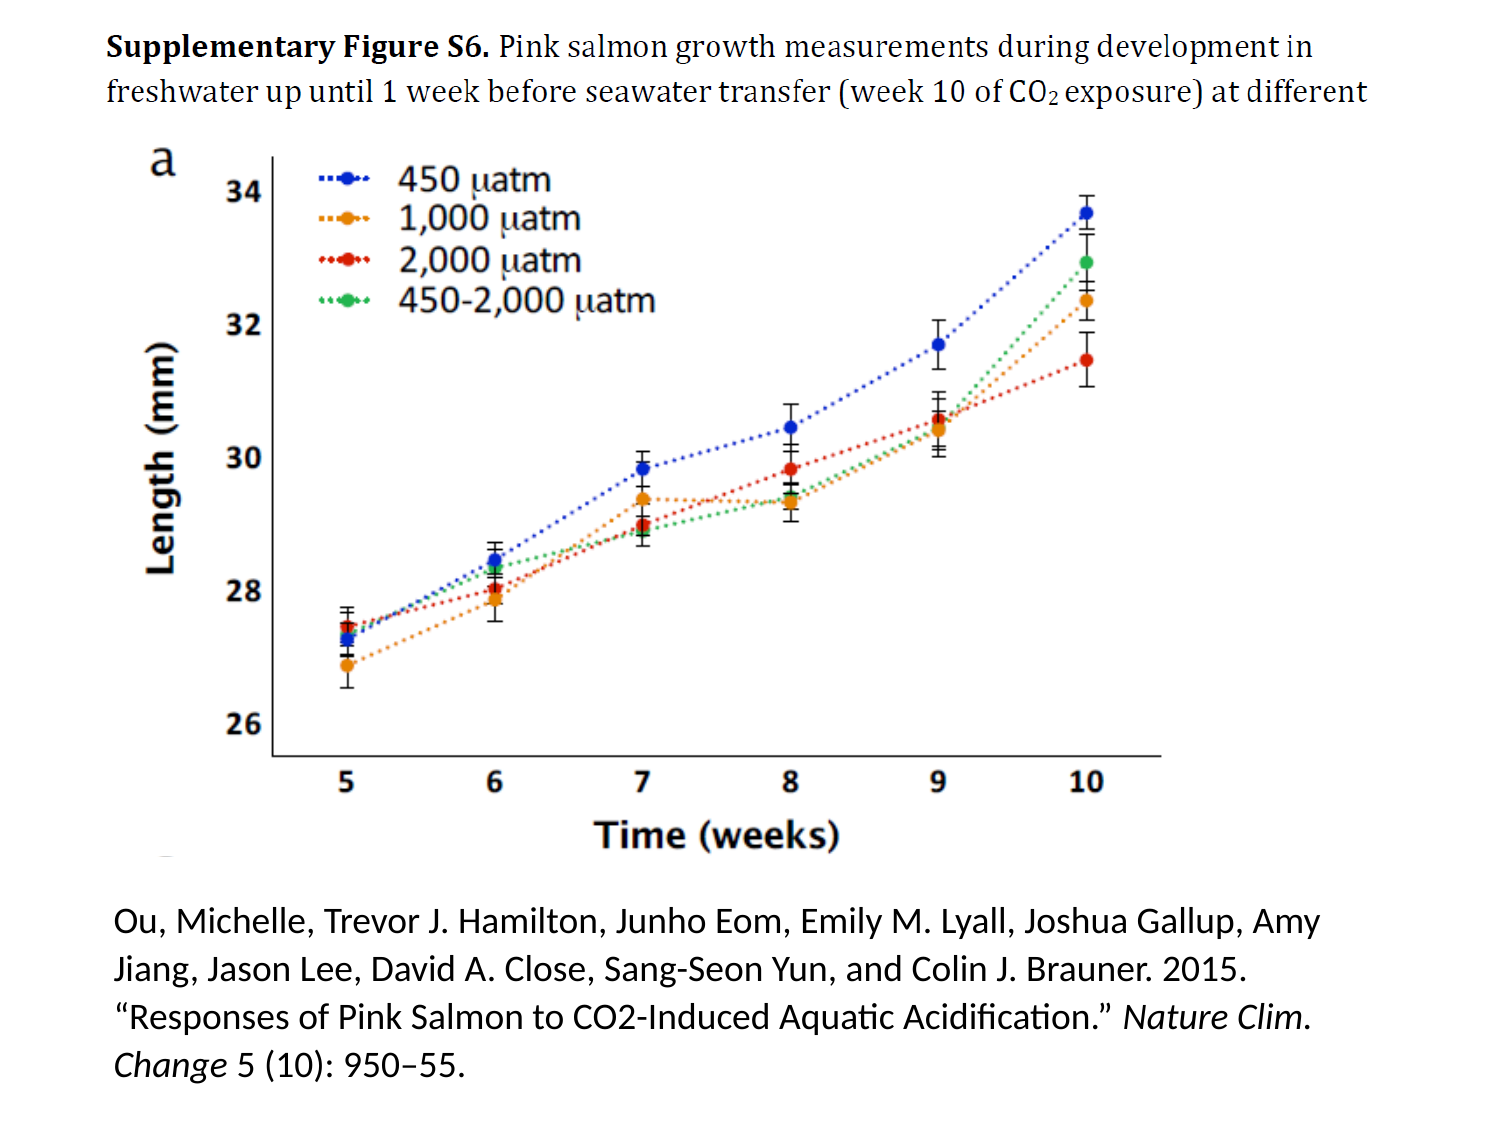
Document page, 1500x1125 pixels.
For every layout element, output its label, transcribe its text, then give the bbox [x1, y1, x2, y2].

picture [124, 126, 1173, 858]
picture [98, 30, 1372, 114]
text_box Ou, Michelle, Trevor J. Hamilton, Junho Eom, Emily M. Lyall, Joshua Gallup, Amy Jiang, Jason Lee, David A. Close, Sang-Seon Yun, and Colin J. Brauner. 2015. “Responses of Pink Salmon to CO2-Induced Aquatic Acidification.” Nature Clim. Change 5 (10): 950–55. [98, 885, 1413, 1093]
